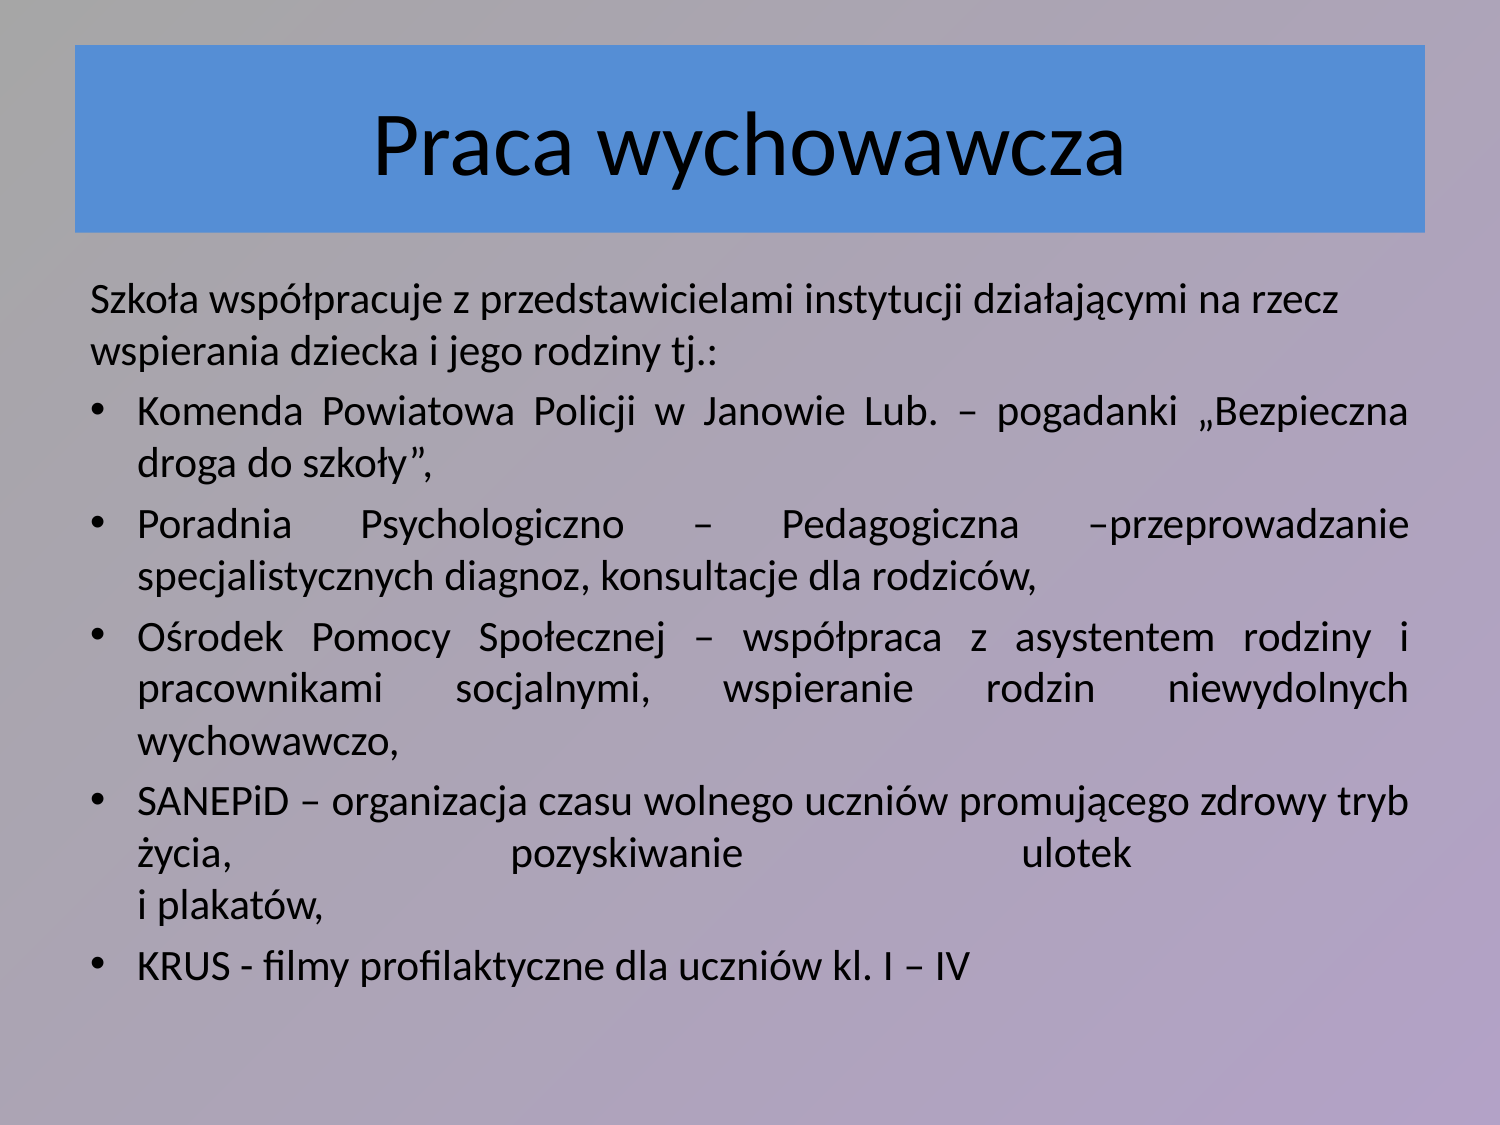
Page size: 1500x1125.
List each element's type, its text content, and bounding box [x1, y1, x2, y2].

list Szkoła współpracuje z przedstawicielami instytucji działającymi na rzecz wspierania dziecka i jego rodziny tj.: Komenda Powiatowa Policji w Janowie Lub. – pogadanki „Bezpieczna droga do szkoły”, Poradnia Psychologiczno – Pedagogiczna –przeprowadzanie specjalistycznych diagnoz, konsultacje dla rodziców, Ośrodek Pomocy Społecznej – współpraca z asystentem rodziny i pracownikami socjalnymi, wspieranie rodzin niewydolnych wychowawczo, SANEPiD – organizacja czasu wolnego uczniów promującego zdrowy tryb życia, pozyskiwanie ulotek i plakatów, KRUS - filmy profilaktyczne dla uczniów kl. I – IV [75, 262, 1425, 1005]
title Praca wychowawcza [75, 45, 1425, 233]
